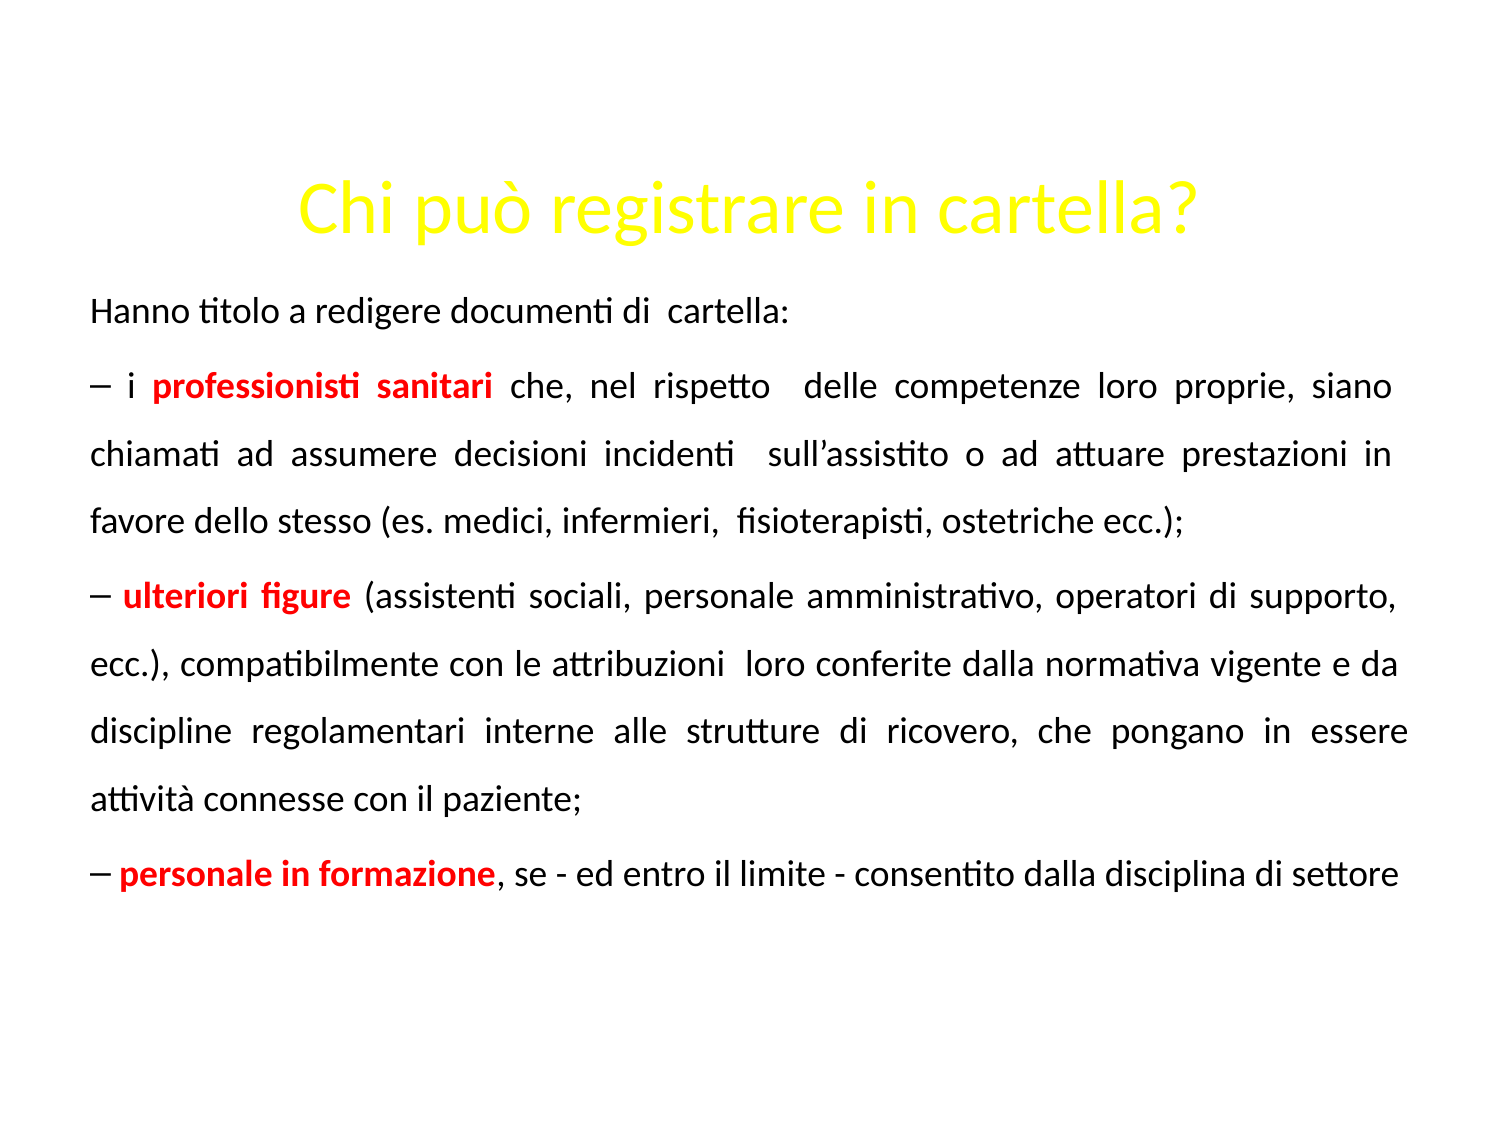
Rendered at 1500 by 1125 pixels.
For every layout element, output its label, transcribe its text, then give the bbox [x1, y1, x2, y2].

title Chi può registrare in cartella? [75, 149, 1425, 256]
list Hanno titolo a redigere documenti di cartella: i professionisti sanitari che, nel rispetto delle competenze loro proprie, siano chiamati ad assumere decisioni incidenti sull’assistito o ad attuare prestazioni in favore dello stesso (es. medici, infermieri, fisioterapisti, ostetriche ecc.); ulteriori figure (assistenti sociali, personale amministrativo, operatori di supporto, ecc.), compatibilmente con le attribuzioni loro conferite dalla normativa vigente e da discipline regolamentari interne alle strutture di ricovero, che pongano in essere attività connesse con il paziente; personale in formazione, se - ed entro il limite - consentito dalla disciplina di settore [75, 256, 1425, 1100]
